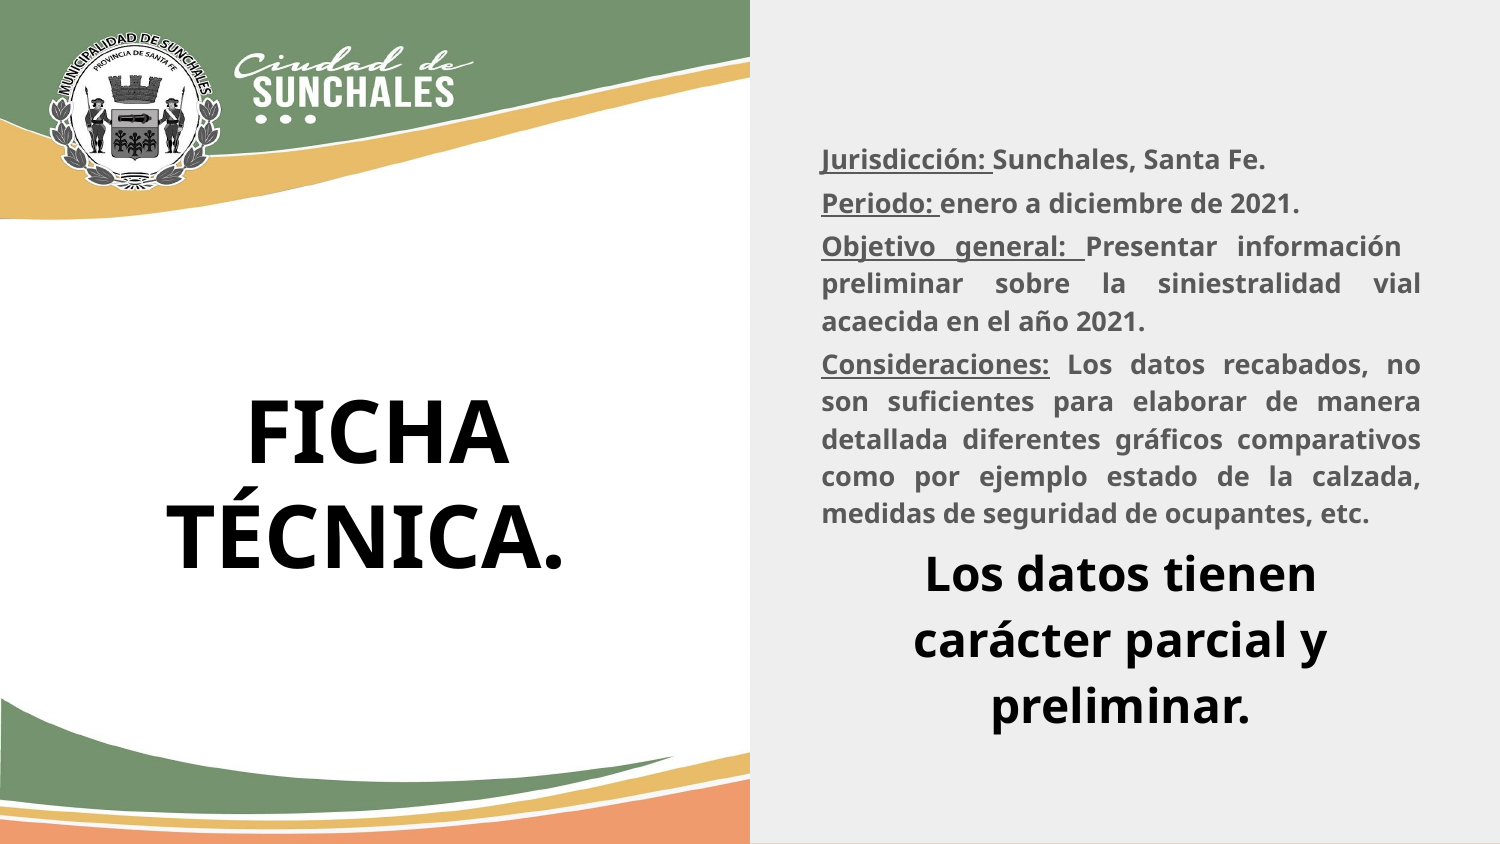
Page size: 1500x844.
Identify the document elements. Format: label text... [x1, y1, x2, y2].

text_box Jurisdicción: Sunchales, Santa Fe. Periodo: enero a diciembre de 2021. Objetivo general: Presentar información preliminar sobre la siniestralidad vial acaecida en el año 2021. Consideraciones: Los datos recabados, no son suficientes para elaborar de manera detallada diferentes gráficos comparativos como por ejemplo estado de la calzada, medidas de seguridad de ocupantes, etc. Los datos tienen carácter parcial y preliminar. [806, 122, 1436, 807]
text_box FICHA TÉCNICA. [45, 279, 709, 602]
picture [0, 0, 750, 844]
